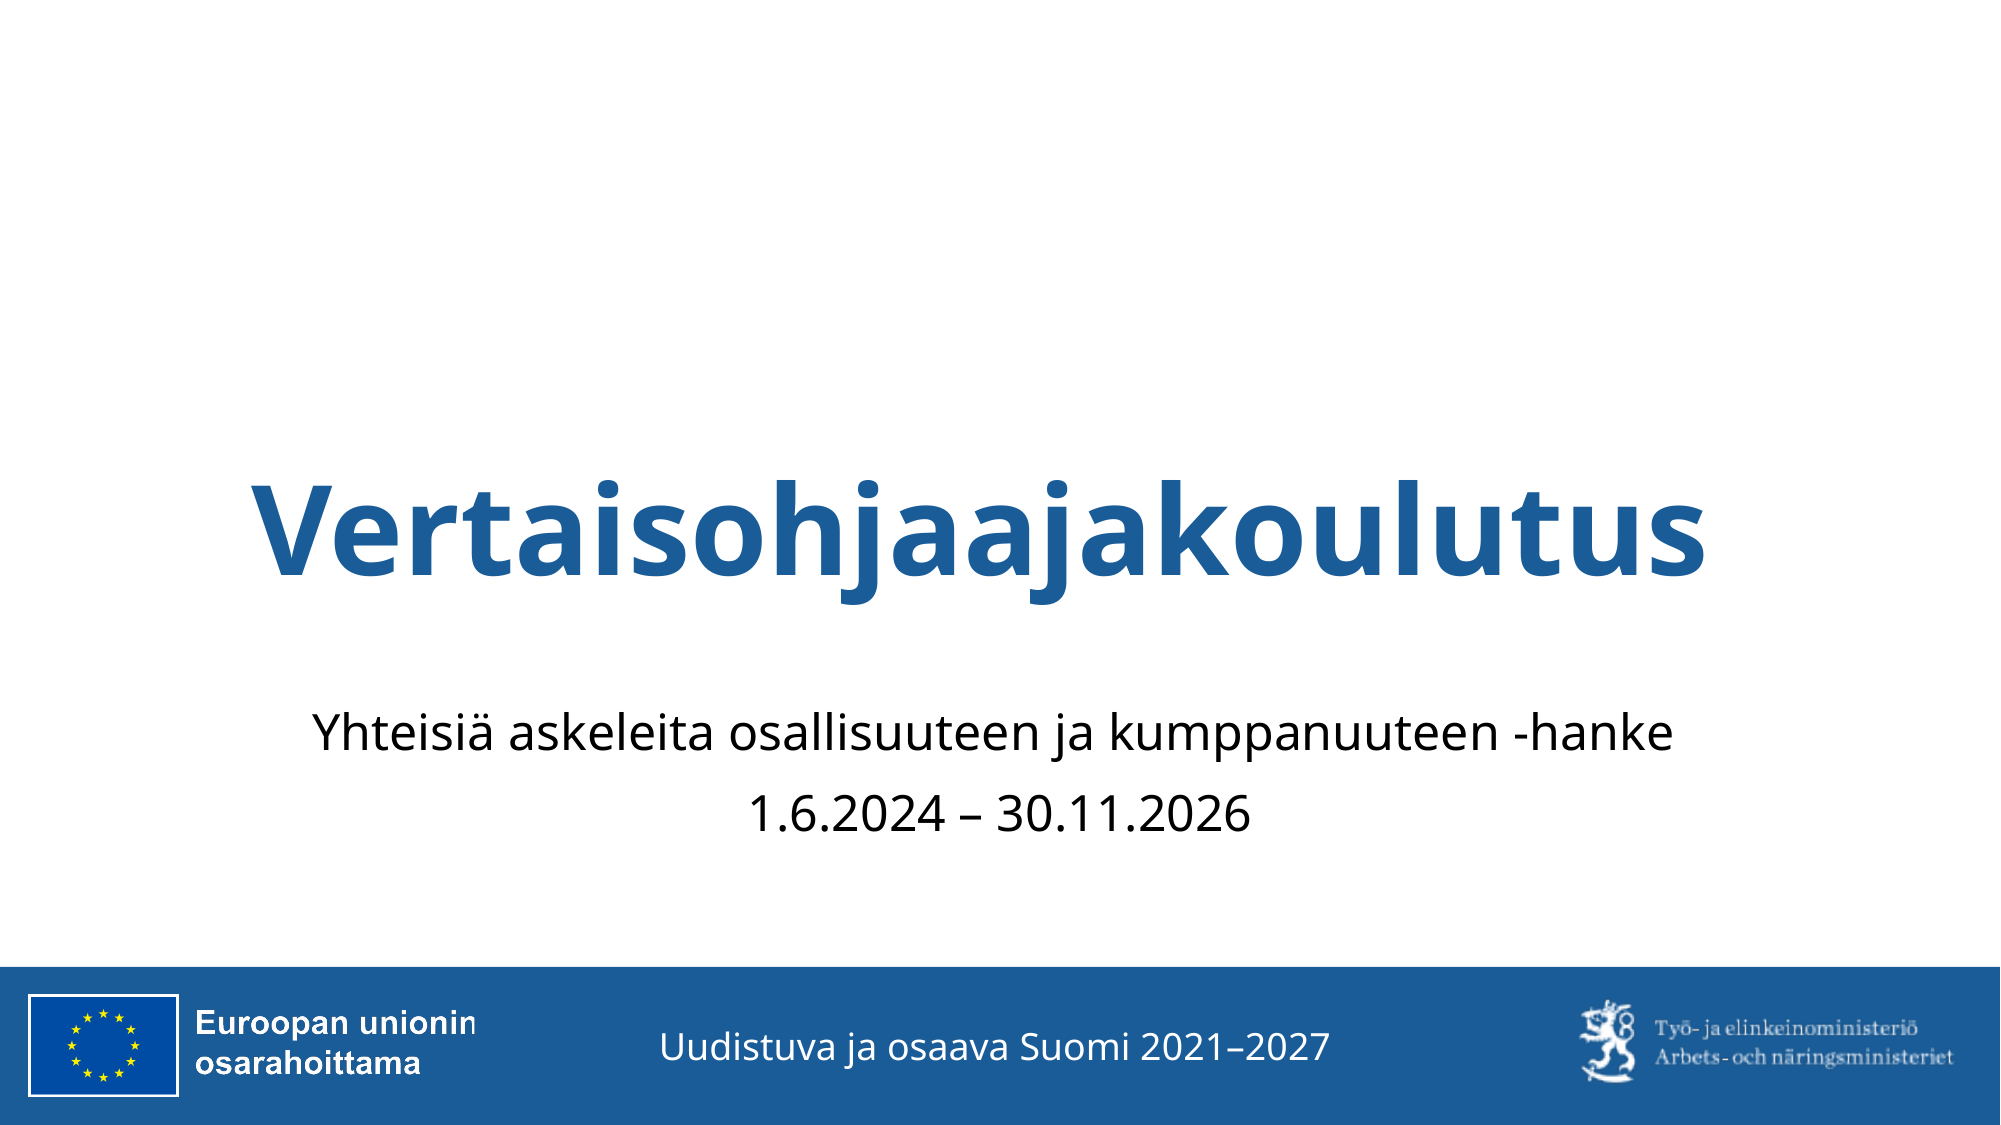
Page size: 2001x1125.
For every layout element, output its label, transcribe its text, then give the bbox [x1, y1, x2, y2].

subtitle Yhteisiä askeleita osallisuuteen ja kumppanuuteen -hanke 1.6.2024 – 30.11.2026 [249, 700, 1750, 829]
title Vertaisohjaajakoulutus [249, 216, 1750, 609]
